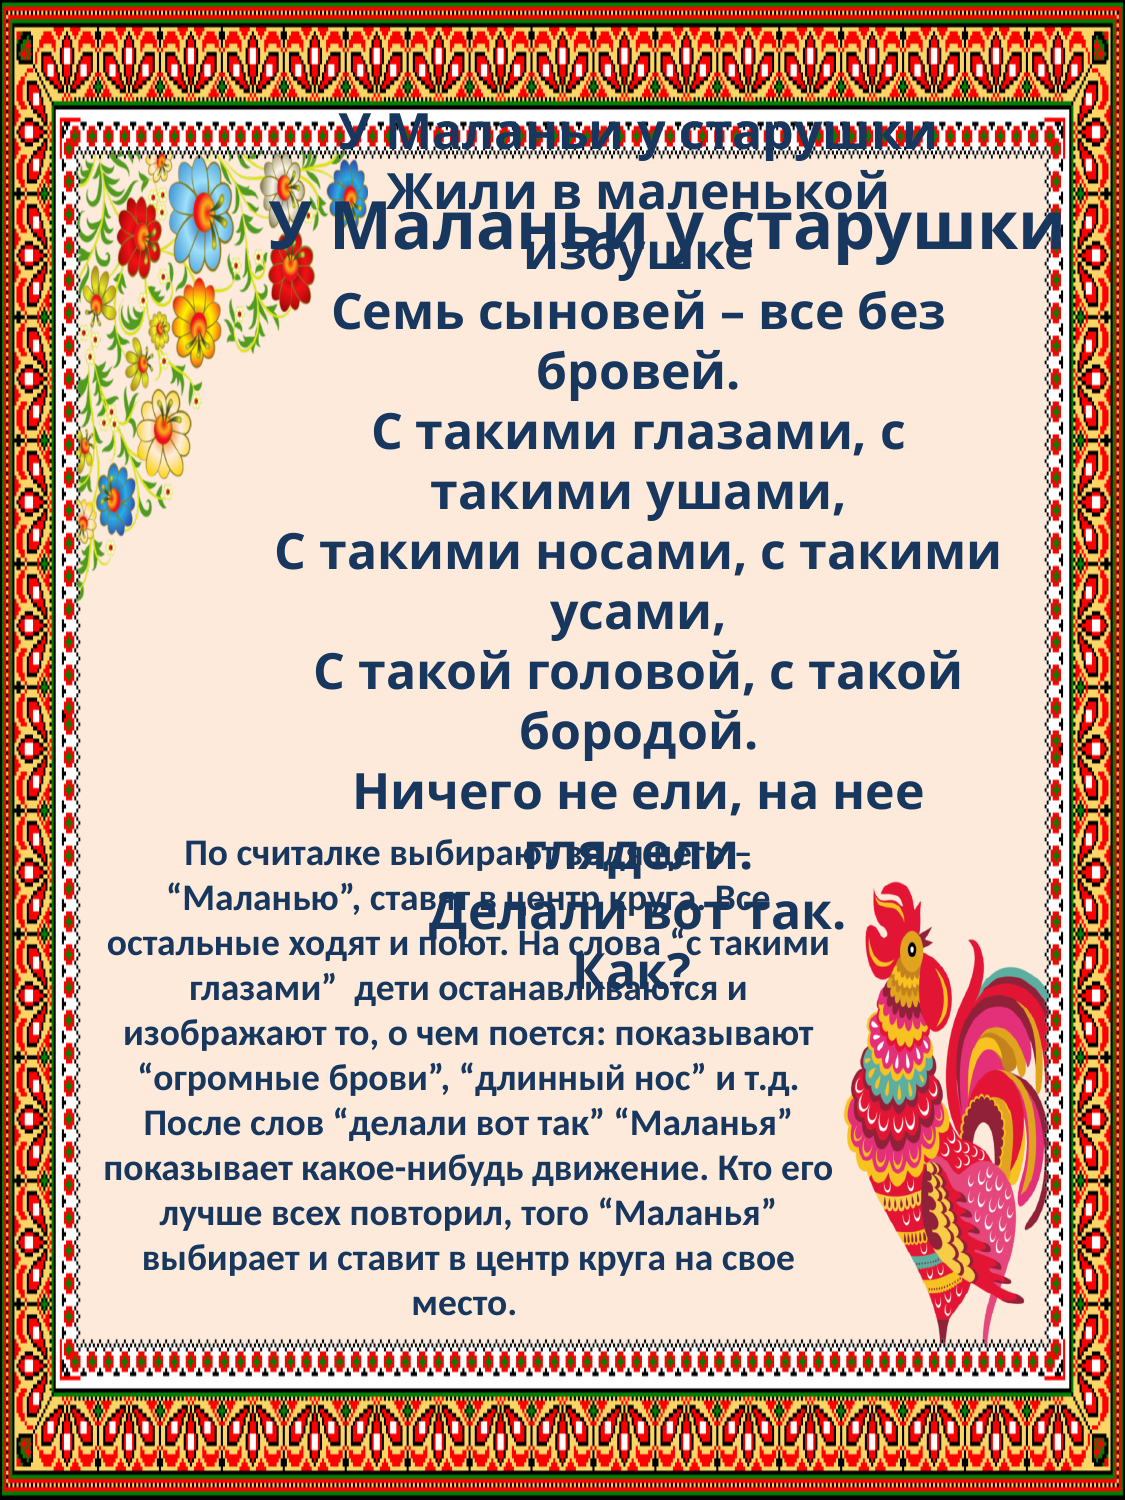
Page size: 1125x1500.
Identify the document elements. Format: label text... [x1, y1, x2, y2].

text_box У Маланьи у старушки [1020, 175, 1083, 271]
text_box По считалке выбирают водящего – “Маланью”, ставят в центр круга. Все остальные ходят и поют. На слова “с такими глазами” дети останавливаются и изображают то, о чем поется: показывают “огромные брови”, “длинный нос” и т.д. После слов “делали вот так” “Маланья” показывает какое-нибудь движение. Кто его лучше всех повторил, того “Маланья” выбирает и ставит в центр круга на свое место. [82, 820, 856, 1330]
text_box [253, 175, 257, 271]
picture [0, 0, 1125, 1500]
text_box У Маланьи у старушки Жили в маленькой избушке Семь сыновей – все без бровей. С такими глазами, с такими ушами, С такими носами, с такими усами, С такой головой, с такой бородой. Ничего не ели, на нее глядели. Делали вот так. Как? [257, 92, 1020, 1008]
